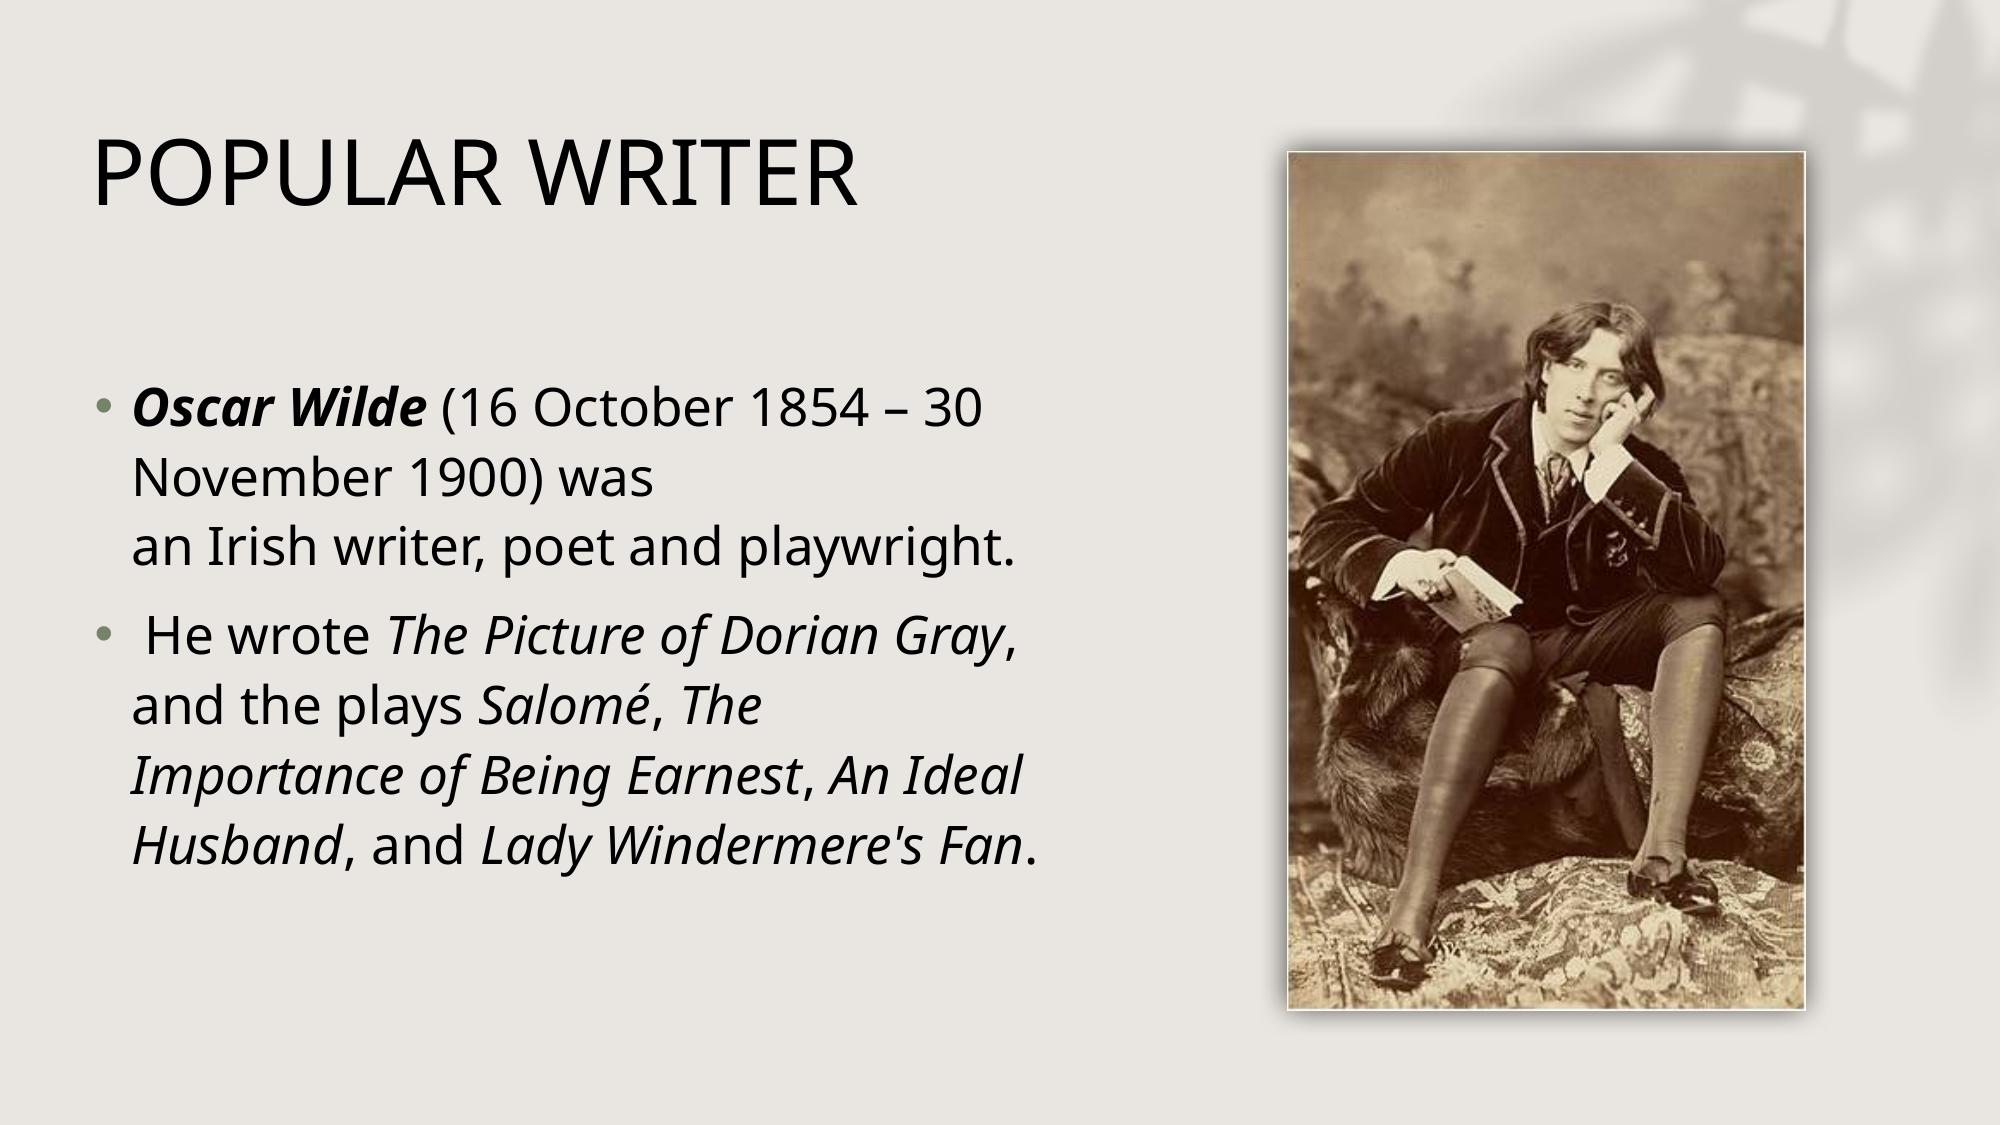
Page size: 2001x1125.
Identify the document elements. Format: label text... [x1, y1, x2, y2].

picture [1287, 151, 1806, 1011]
list Oscar Wilde (16 October 1854 – 30 November 1900) was an Irish writer, poet and playwright. He wrote The Picture of Dorian Gray, and the plays Salomé, The Importance of Being Earnest, An Ideal Husband, and Lady Windermere's Fan. [79, 359, 1059, 893]
title POPULAR WRITER [75, 60, 1863, 278]
